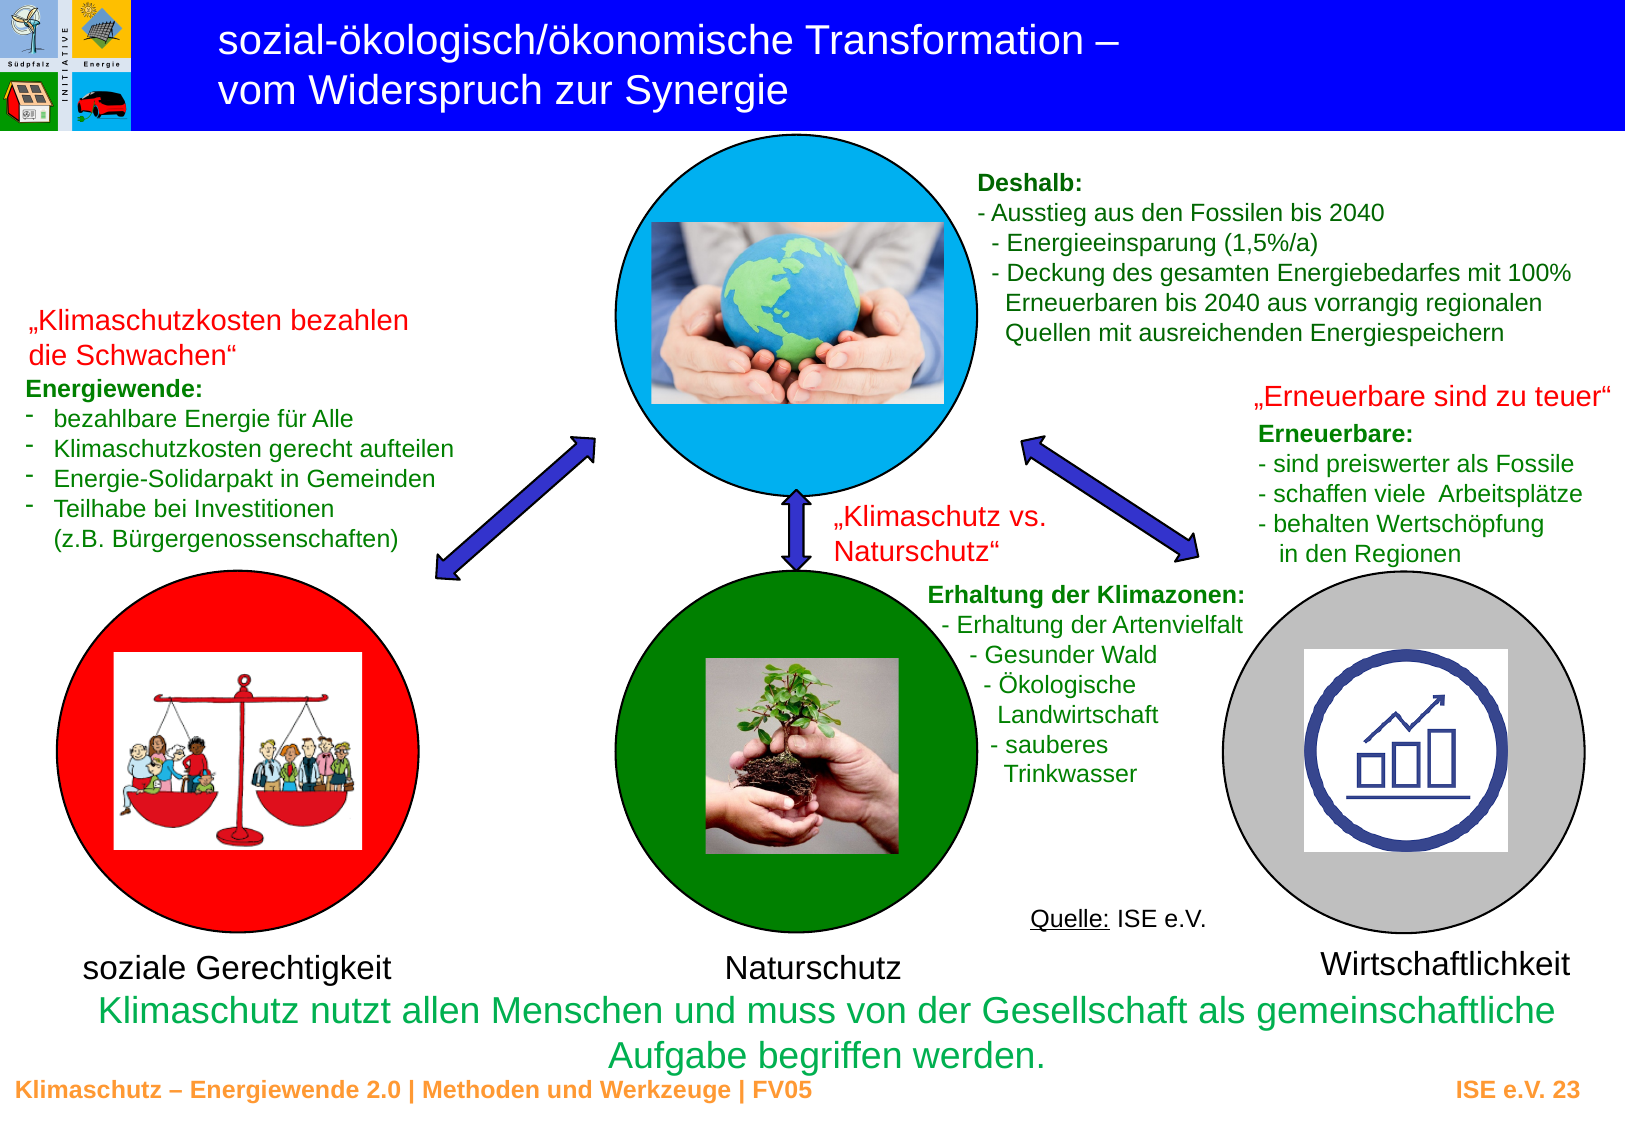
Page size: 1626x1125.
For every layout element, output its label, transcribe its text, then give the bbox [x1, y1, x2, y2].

text_box Erneuerbare: - sind preiswerter als Fossile - schaffen viele Arbeitsplätze - behalten Wertschöpfung in den Regionen [1243, 420, 1599, 575]
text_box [615, 134, 978, 489]
text_box Deshalb: - Ausstieg aus den Fossilen bis 2040 - Energieeinsparung (1,5%/a) - Deckung des gesamten Energiebedarfes mit 100% Erneuerbaren bis 2040 aus vorrangig regionalen Quellen mit ausreichenden Energiespeichern [982, 159, 1625, 354]
text_box „Klimaschutzkosten bezahlen die Schwachen“ [13, 294, 425, 379]
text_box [1003, 481, 1588, 991]
picture [0, 0, 131, 131]
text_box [56, 491, 612, 995]
text_box „Erneuerbare sind zu teuer“ [1239, 369, 1625, 420]
text_box Erhaltung der Klimazonen: - Erhaltung der Artenvielfalt - Gesunder Wald - Ökologische Landwirtschaft - sauberes Trinkwasser [982, 575, 998, 796]
text_box sozial-ökologisch/ökonomische Transformation – vom Widerspruch zur Synergie [217, 13, 1443, 114]
text_box Energiewende: bezahlbare Energie für Alle Klimaschutzkosten gerecht aufteilen Energie-Solidarpakt in Gemeinden Teilhabe bei Investitionen (z.B. Bürgergenossenschaften) [10, 365, 471, 560]
text_box Klimaschutz nutzt allen Menschen und muss von der Gesellschaft als gemeinschaftliche Aufgabe begriffen werden. [29, 978, 1625, 1084]
text_box „Klimaschutz vs. Naturschutz“ [982, 489, 998, 575]
picture [78, 93, 125, 115]
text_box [615, 489, 978, 995]
